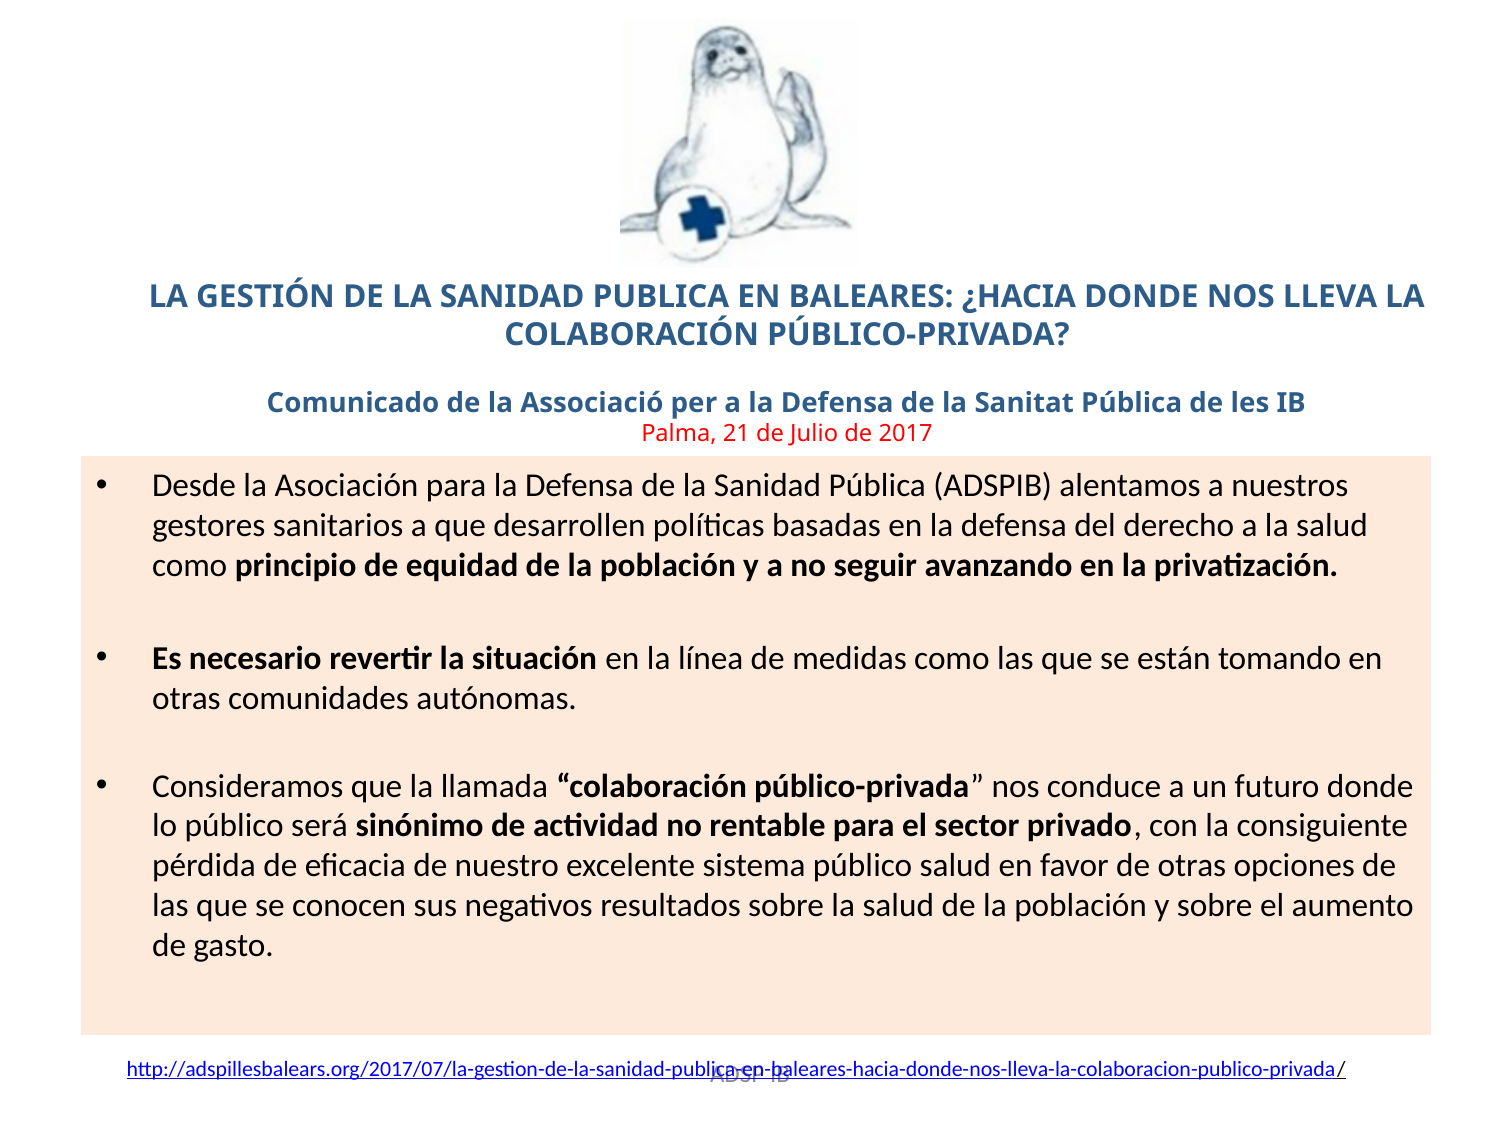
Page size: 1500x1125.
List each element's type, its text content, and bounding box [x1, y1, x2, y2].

picture [619, 18, 858, 268]
text_box http://adspillesbalears.org/2017/07/la-gestion-de-la-sanidad-publica-en-baleares-hacia-donde-nos-lleva-la-colaboracion-publico-privada/ [988, 1046, 1400, 1088]
text_box http://adspillesbalears.org/2017/07/la-gestion-de-la-sanidad-publica-en-baleares-hacia-donde-nos-lleva-la-colaboracion-publico-privada/ [111, 1046, 512, 1088]
list Desde la Asociación para la Defensa de la Sanidad Pública (ADSPIB) alentamos a nuestros gestores sanitarios a que desarrollen políticas basadas en la defensa del derecho a la salud como principio de equidad de la población y a no seguir avanzando en la privatización. Es necesario revertir la situación en la línea de medidas como las que se están tomando en otras comunidades autónomas. Consideramos que la llamada “colaboración público-privada” nos conduce a un futuro donde lo público será sinónimo de actividad no rentable para el sector privado, con la consiguiente pérdida de eficacia de nuestro excelente sistema público salud en favor de otras opciones de las que se conocen sus negativos resultados sobre la salud de la población y sobre el aumento de gasto. [80, 456, 1431, 1035]
footer ADSP IB [512, 1042, 988, 1103]
title LA GESTIÓN DE LA SANIDAD PUBLICA EN BALEARES: ¿HACIA DONDE NOS LLEVA LA COLABORACIÓN PÚBLICO-PRIVADA? Comunicado de la Associació per a la Defensa de la Sanitat Pública de les IB Palma, 21 de Julio de 2017 [112, 267, 1463, 456]
